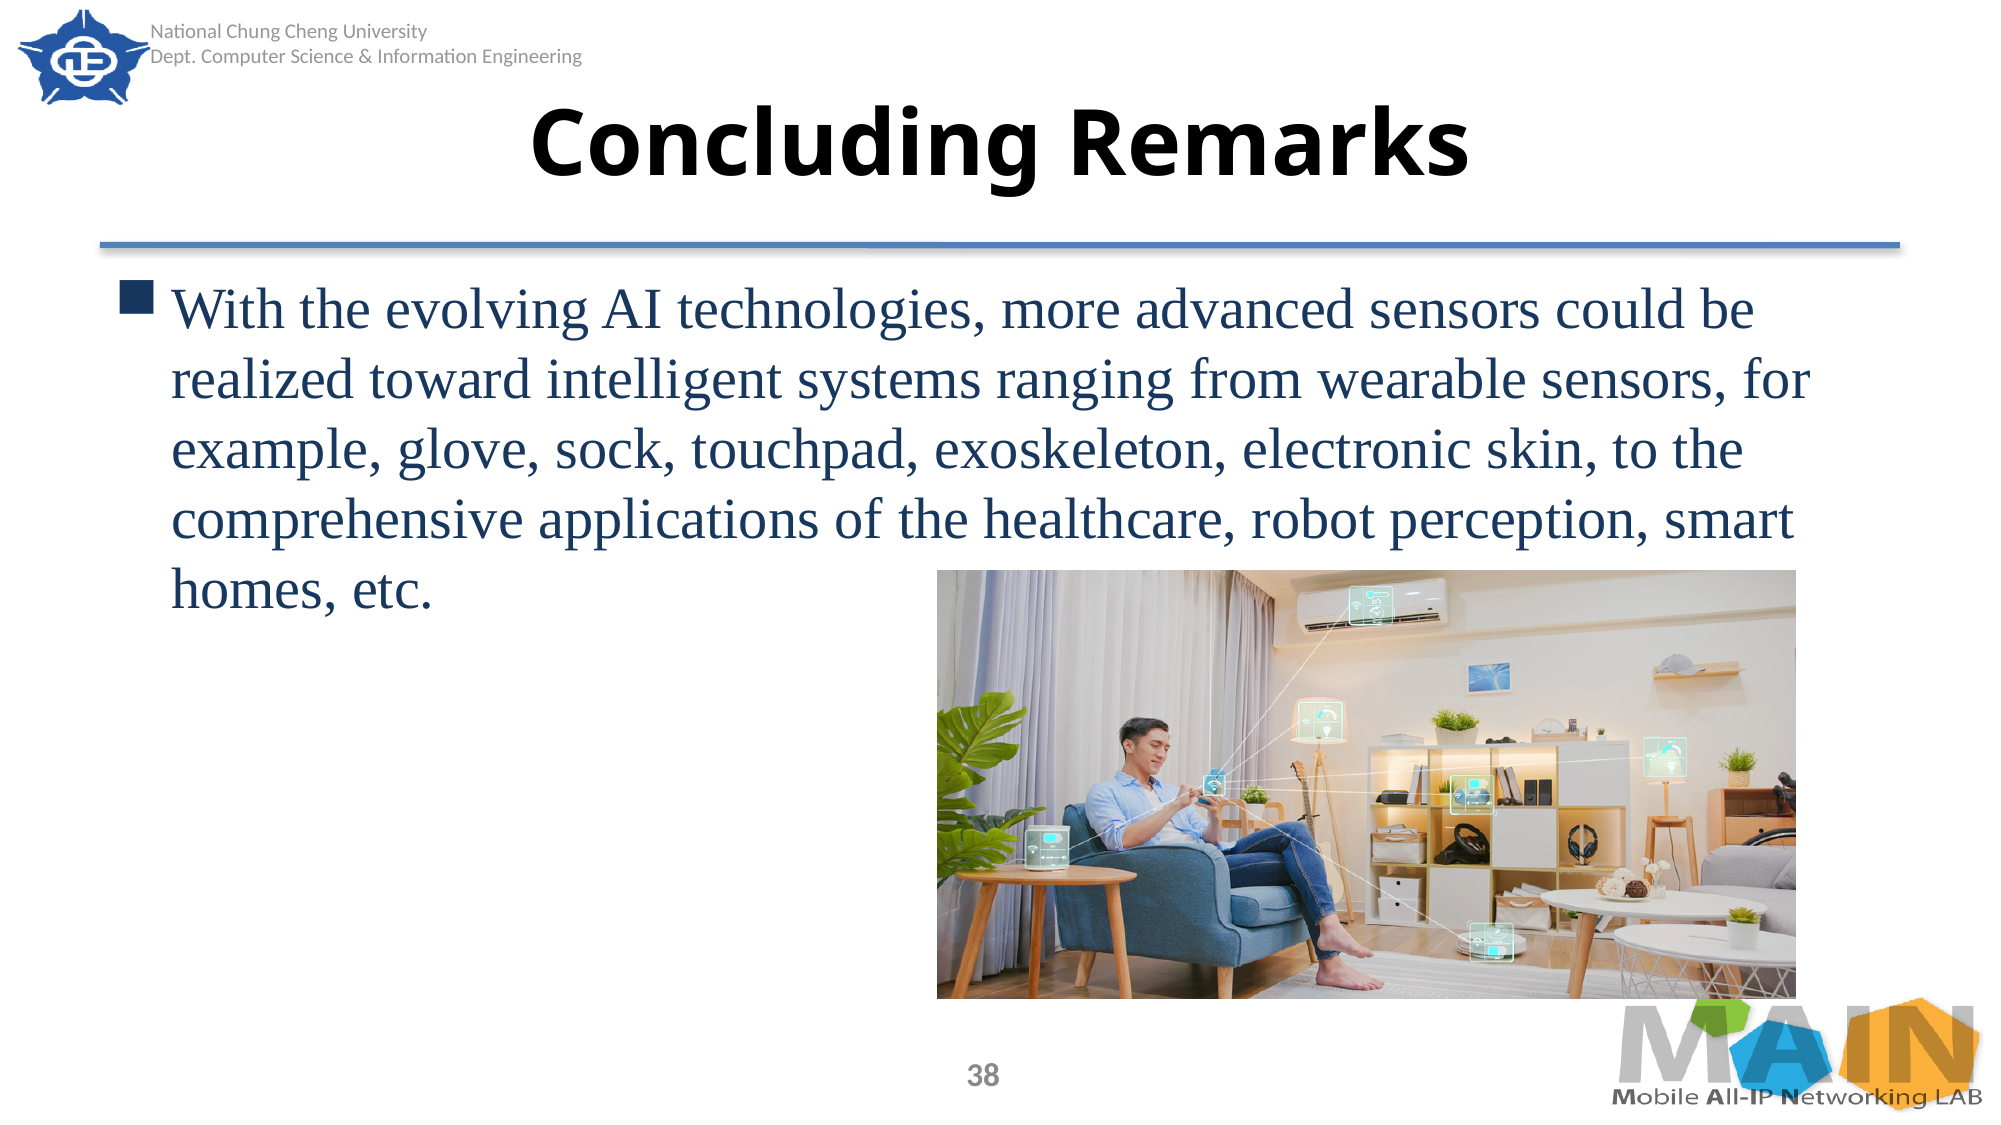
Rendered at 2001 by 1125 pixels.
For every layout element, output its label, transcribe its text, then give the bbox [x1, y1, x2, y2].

list With the evolving AI technologies, more advanced sensors could be realized toward intelligent systems ranging from wearable sensors, for example, glove, sock, touchpad, exoskeleton, electronic skin, to the comprehensive applications of the healthcare, robot perception, smart homes, etc. [99, 262, 1901, 1006]
picture [0, 0, 168, 113]
picture [937, 570, 1796, 1000]
title Concluding Remarks [99, 44, 1901, 233]
slide_number 38 [750, 1042, 1217, 1103]
picture [1400, 987, 1984, 1113]
